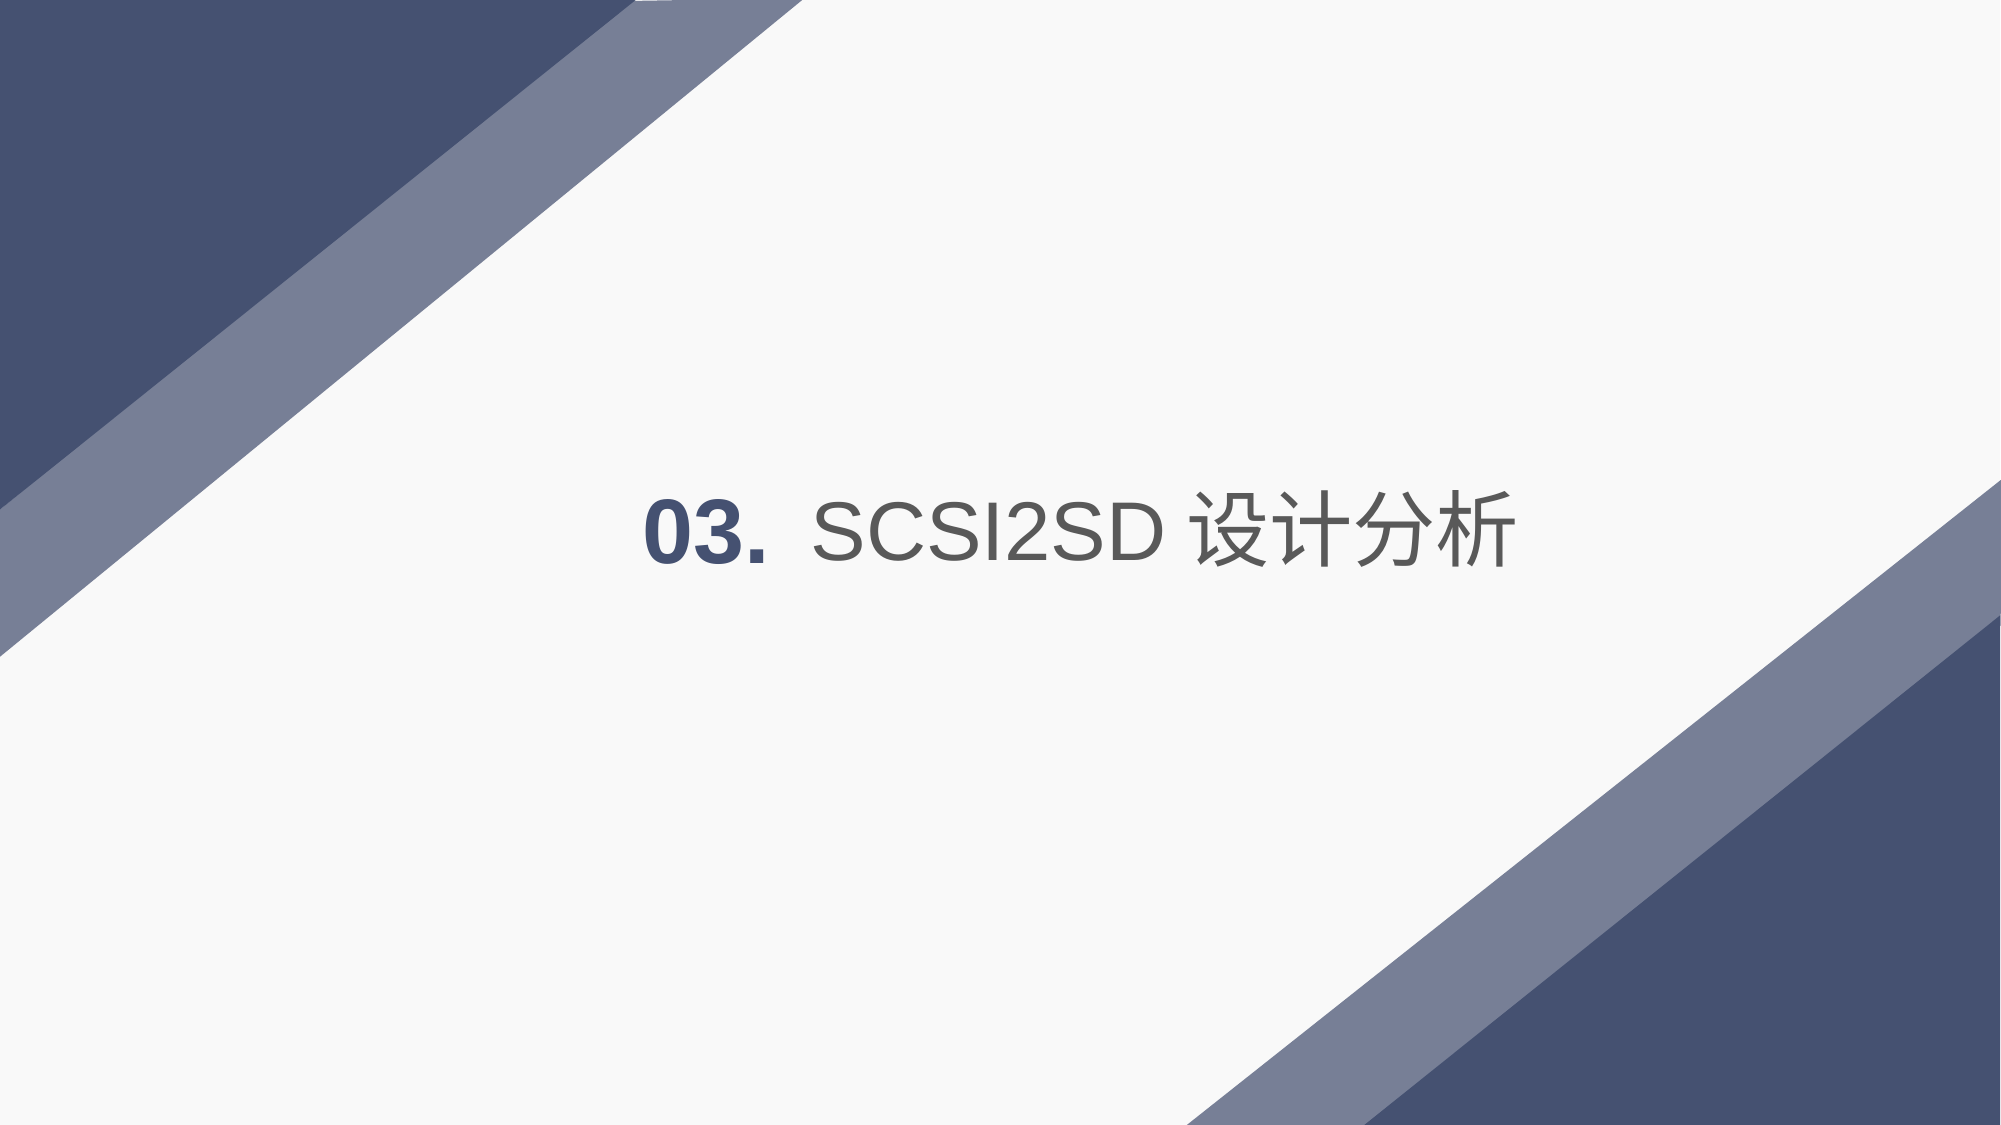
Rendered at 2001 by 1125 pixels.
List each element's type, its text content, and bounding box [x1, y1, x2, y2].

list 03. [544, 460, 785, 608]
title SCSI2SD设计分析 [795, 460, 1703, 608]
